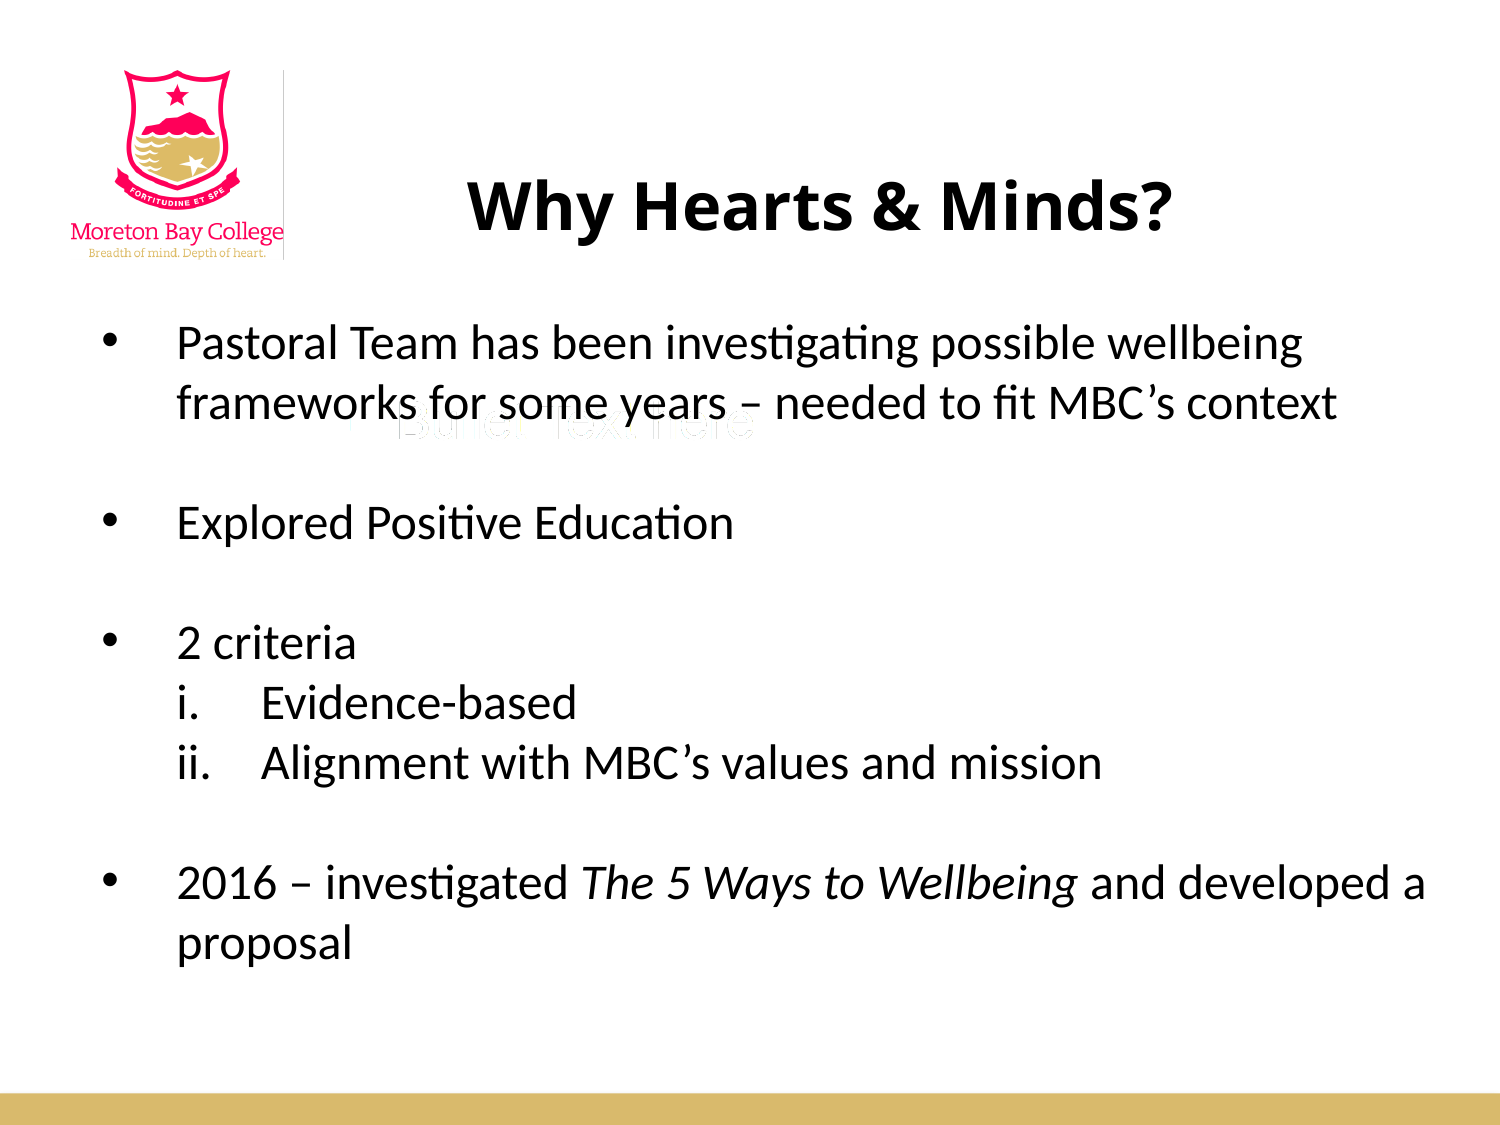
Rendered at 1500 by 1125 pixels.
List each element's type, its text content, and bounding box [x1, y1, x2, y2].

picture [0, 0, 1500, 1093]
text_box Pastoral Team has been investigating possible wellbeing frameworks for some years – needed to fit MBC’s context Explored Positive Education 2 criteria Evidence-based Alignment with MBC’s values and mission 2016 – investigated The 5 Ways to Wellbeing and developed a proposal [86, 301, 1457, 1037]
title Why Hearts & Minds? [453, 63, 1232, 252]
